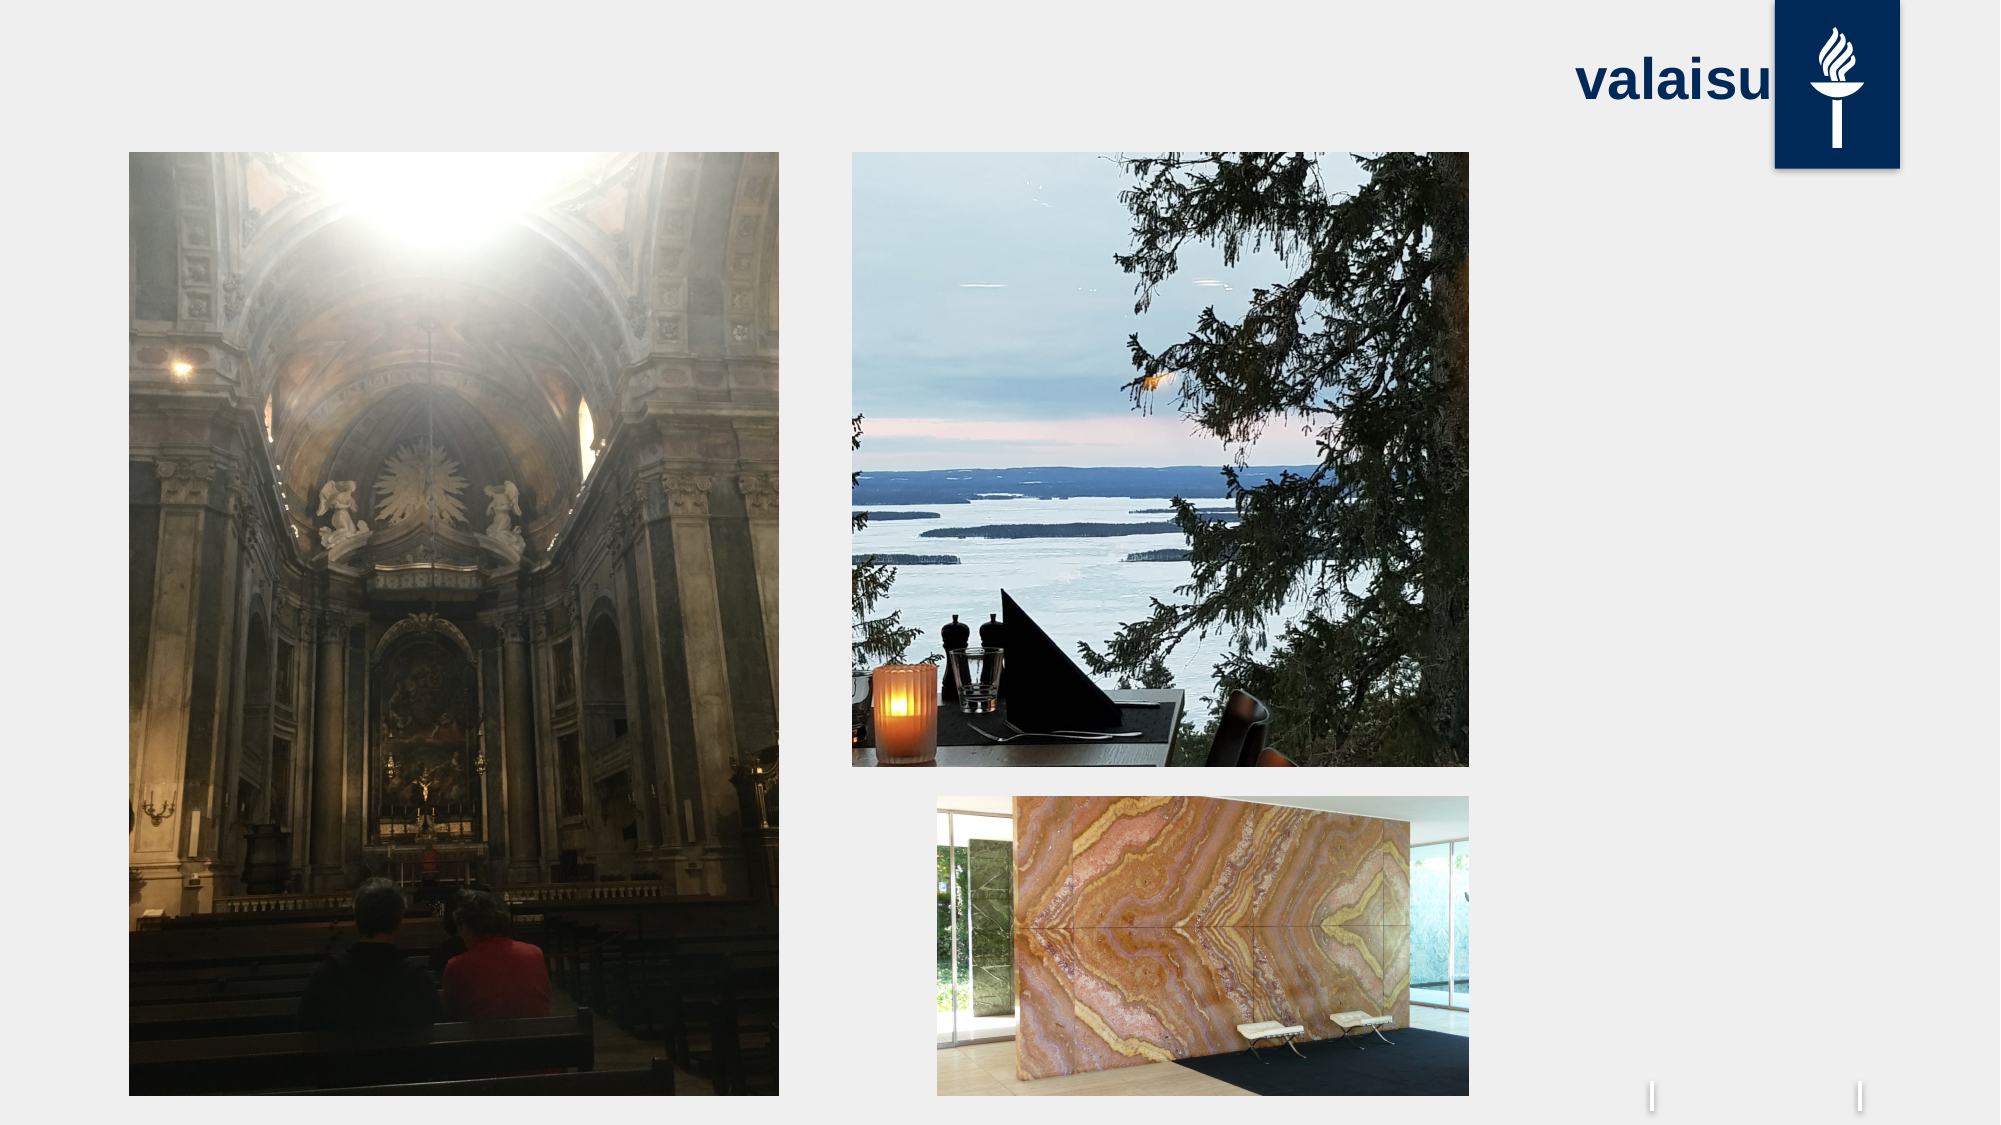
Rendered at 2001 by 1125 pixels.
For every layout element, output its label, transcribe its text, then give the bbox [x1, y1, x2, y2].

title valaisu [362, 0, 2000, 288]
picture [852, 151, 1470, 767]
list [128, 151, 779, 1097]
picture [936, 796, 1470, 1097]
